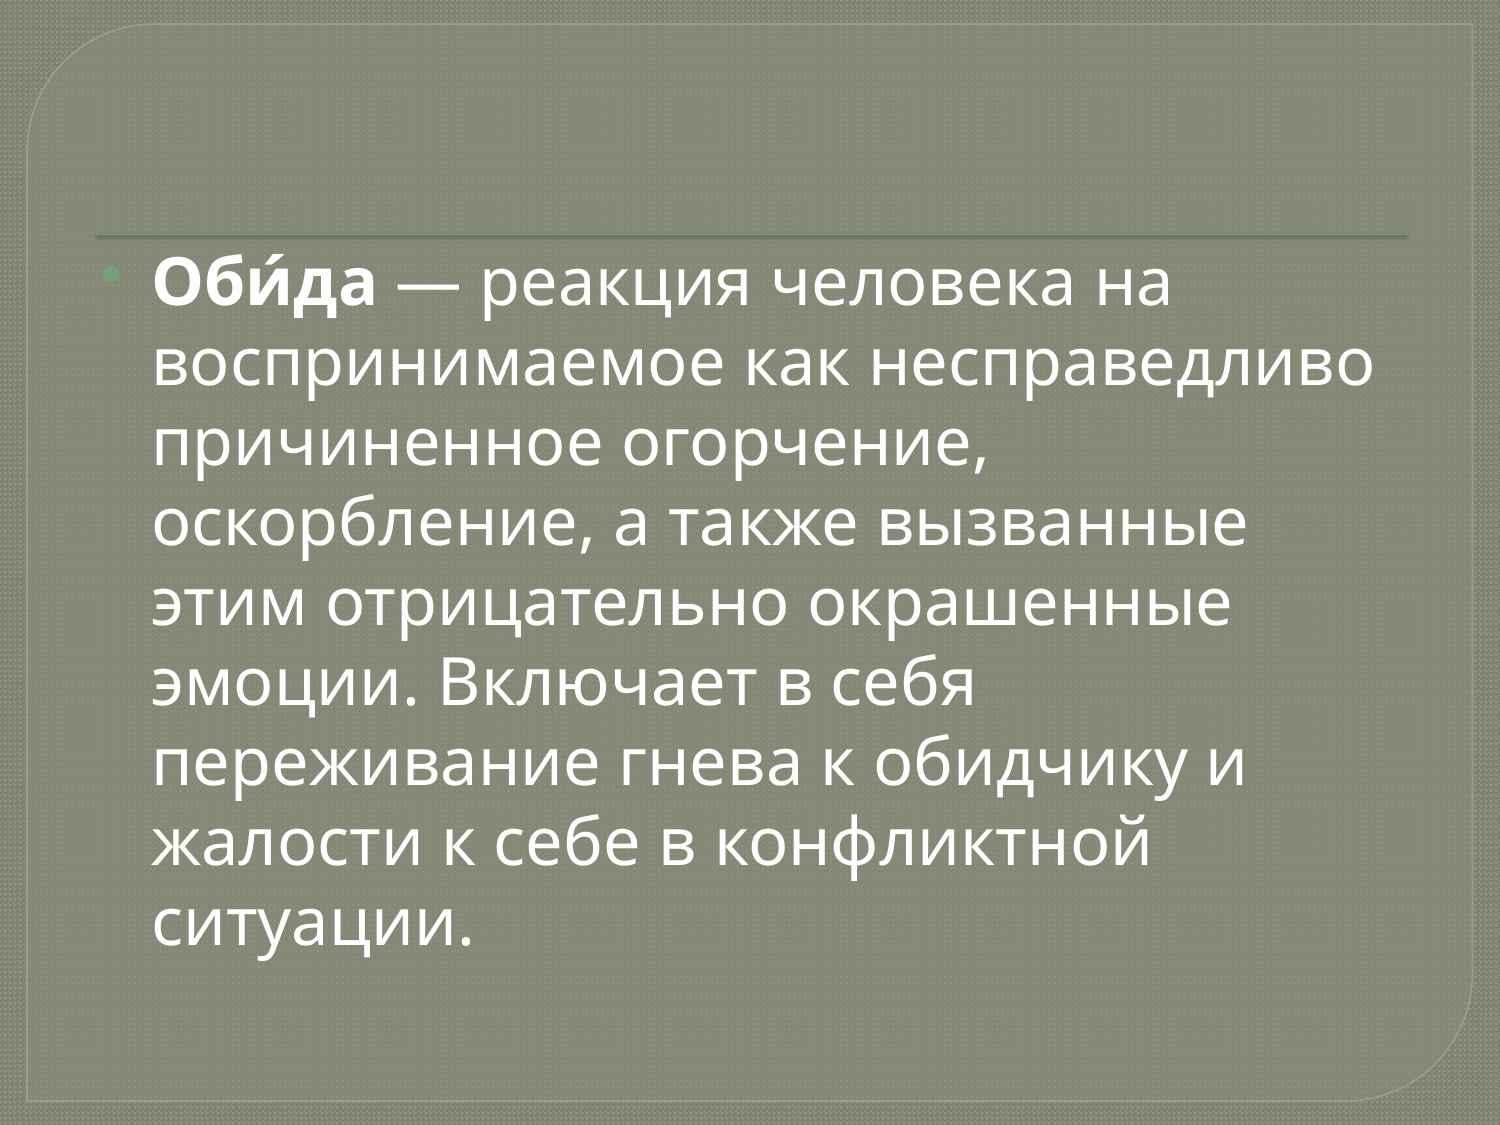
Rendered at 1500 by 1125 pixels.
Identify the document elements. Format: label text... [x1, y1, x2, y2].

list Оби́да — реакция человека на воспринимаемое как несправедливо причиненное огорчение, оскорбление, а также вызванные этим отрицательно окрашенные эмоции. Включает в себя переживание гнева к обидчику и жалости к себе в конфликтной ситуации. [88, 231, 1439, 975]
